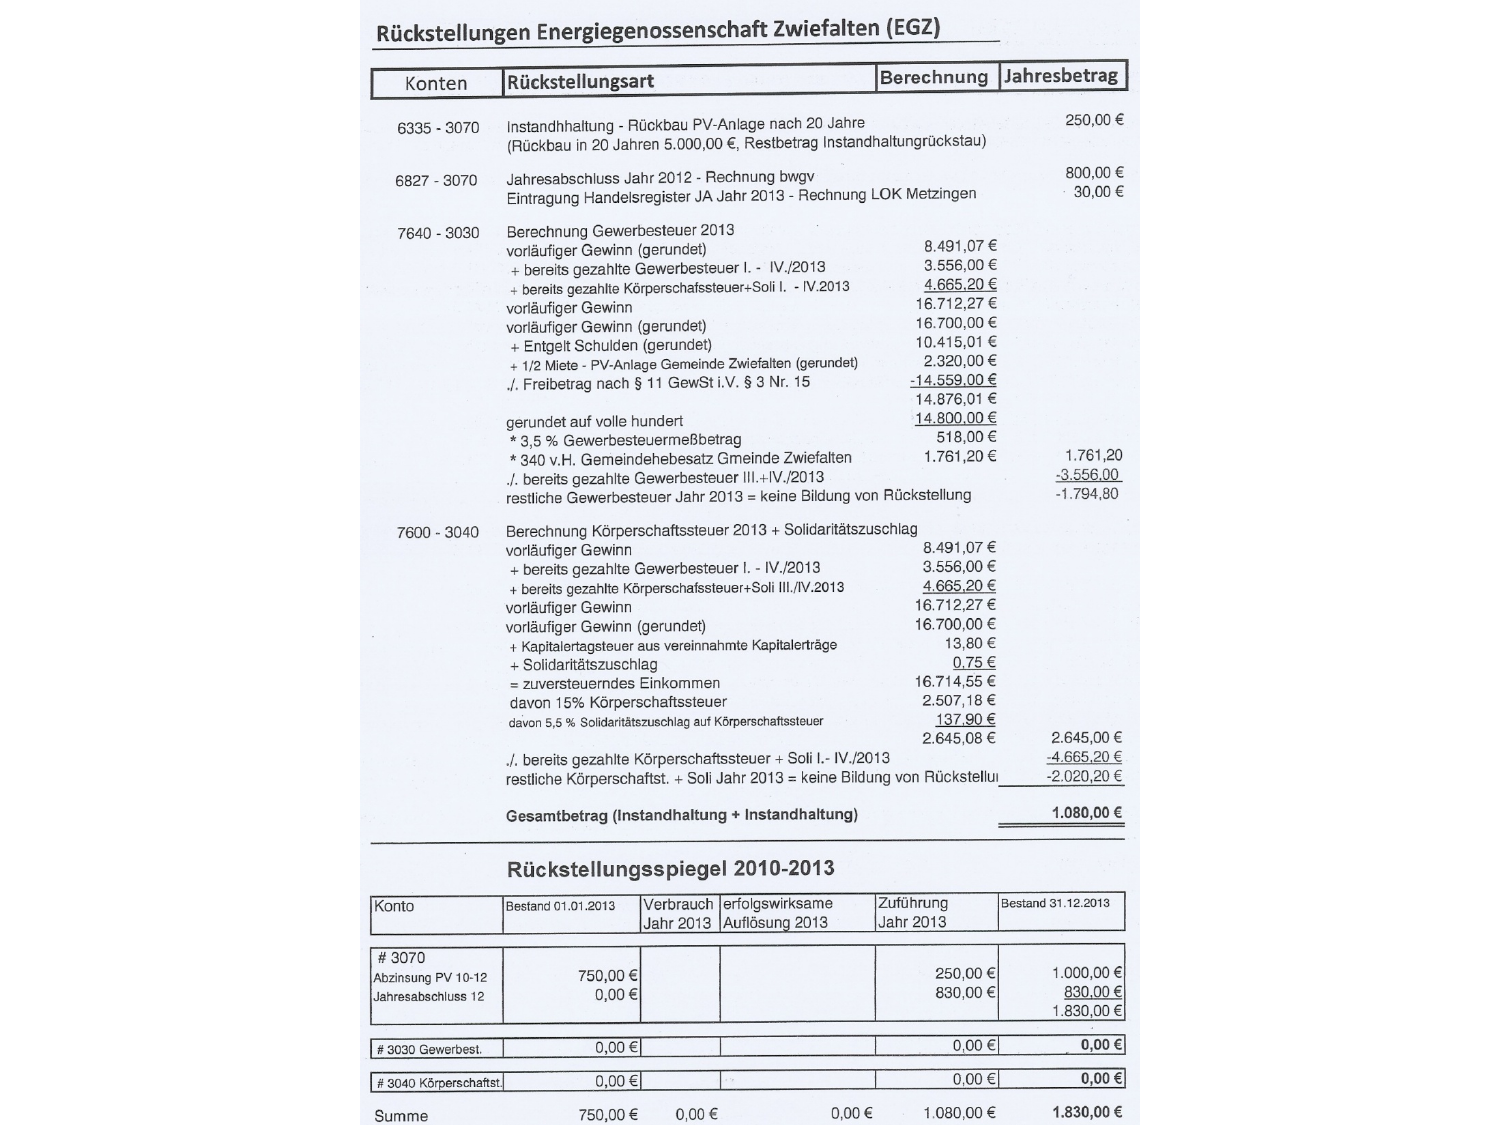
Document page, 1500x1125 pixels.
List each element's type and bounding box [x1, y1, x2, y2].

picture [359, 0, 1140, 1125]
